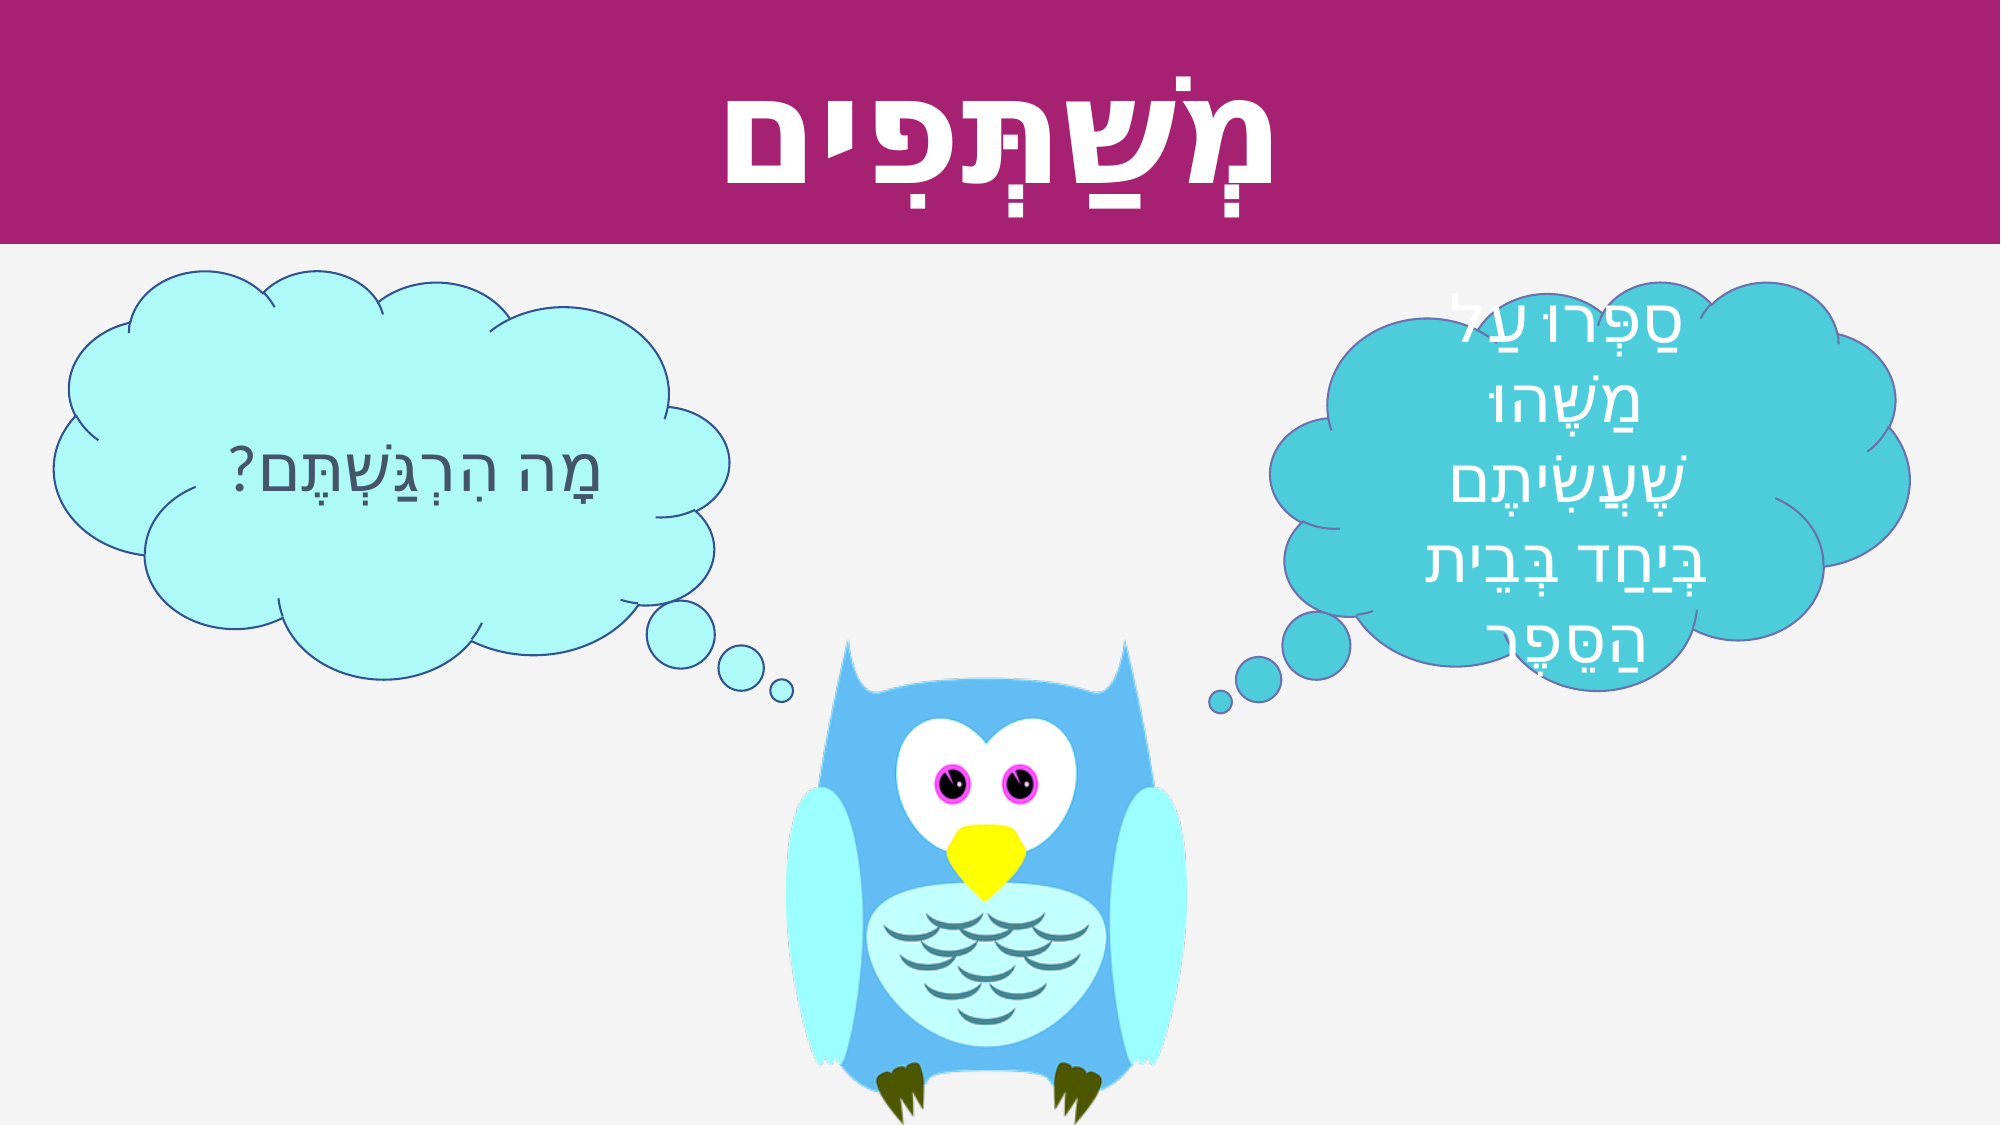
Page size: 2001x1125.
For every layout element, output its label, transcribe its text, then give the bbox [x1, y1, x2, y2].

text_box סַפְּרוּ עַל מַשֶּׁהוּ שֶׁעֲשִׂיתֶם בְּיַחַד בְּבֵית הַסֵּפֶר [1235, 656, 1282, 703]
text_box מָה הִרְגַּשְׁתֶּם? [718, 645, 764, 691]
text_box מָה הִרְגַּשְׁתֶּם? [53, 271, 730, 680]
text_box סַפְּרוּ עַל מַשֶּׁהוּ שֶׁעֲשִׂיתֶם בְּיַחַד בְּבֵית הַסֵּפֶר [1269, 282, 1910, 692]
picture [785, 639, 1187, 1125]
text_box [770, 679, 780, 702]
title מְשַׁתְּפִים [137, 26, 1863, 244]
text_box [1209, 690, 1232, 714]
